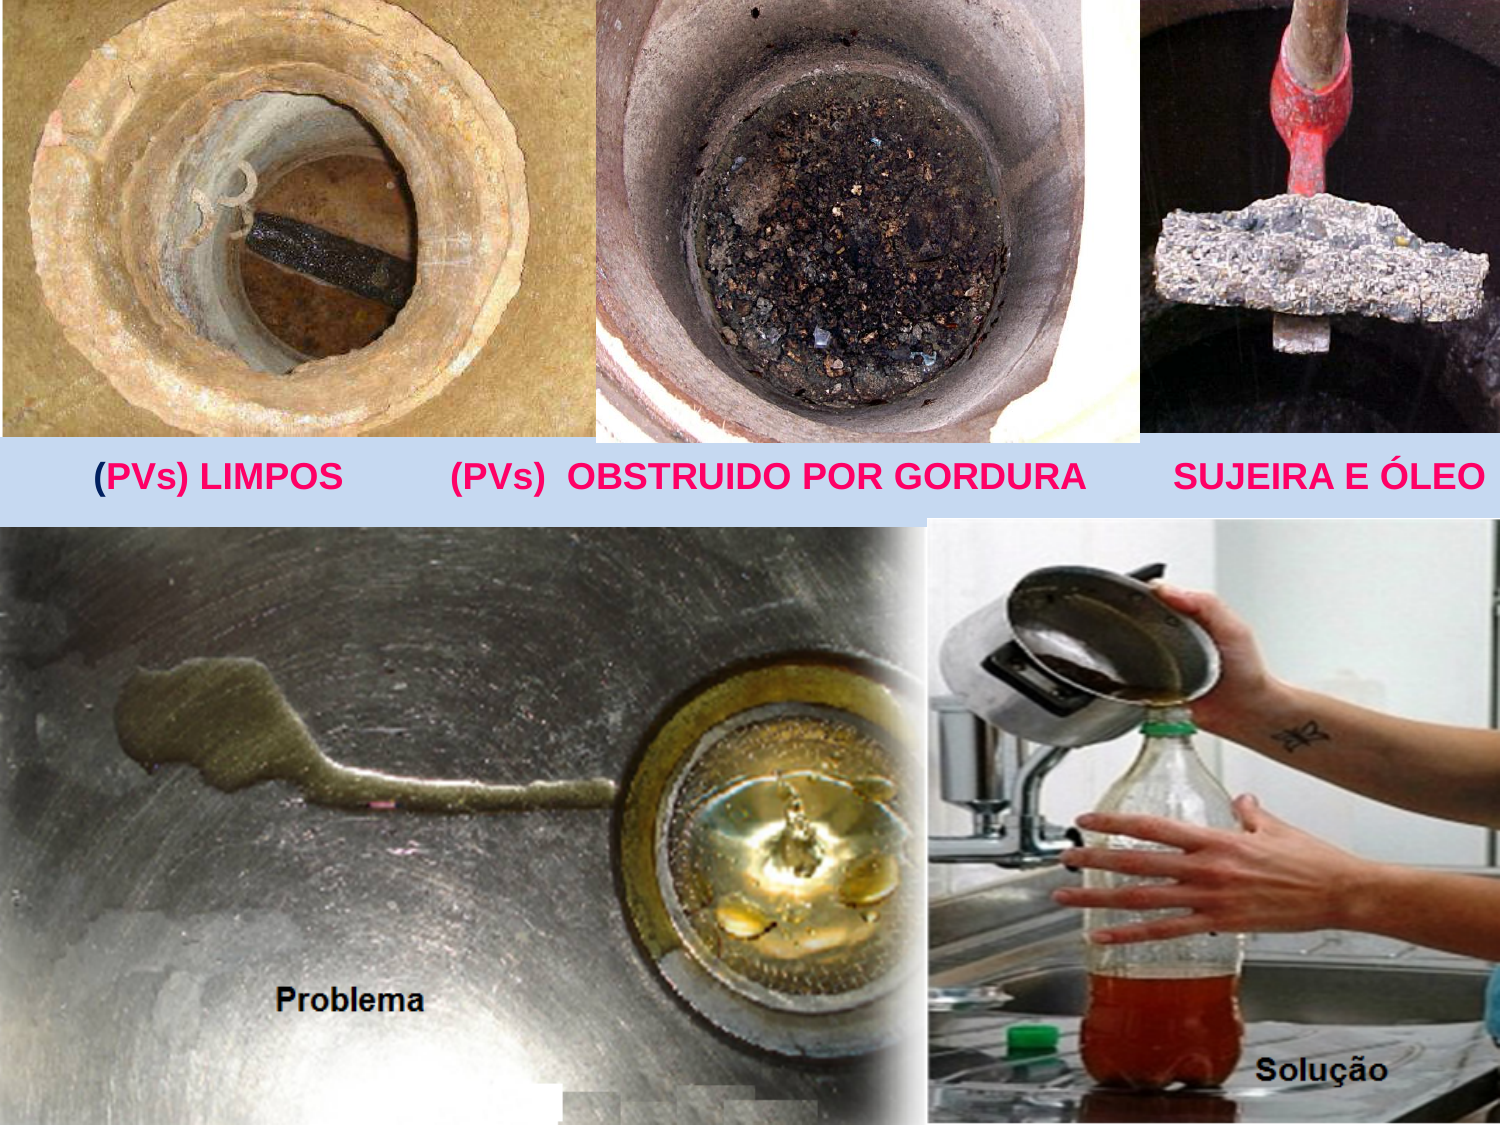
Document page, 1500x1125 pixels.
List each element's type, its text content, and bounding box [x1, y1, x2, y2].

picture [0, 518, 1500, 1125]
picture [0, 0, 1500, 444]
text_box (PVs) OBSTRUIDO POR GORDURA [419, 445, 986, 505]
text_box (PVs) LIMPOS [0, 444, 419, 505]
text_box SUJEIRA E ÓLEO [986, 444, 1500, 505]
